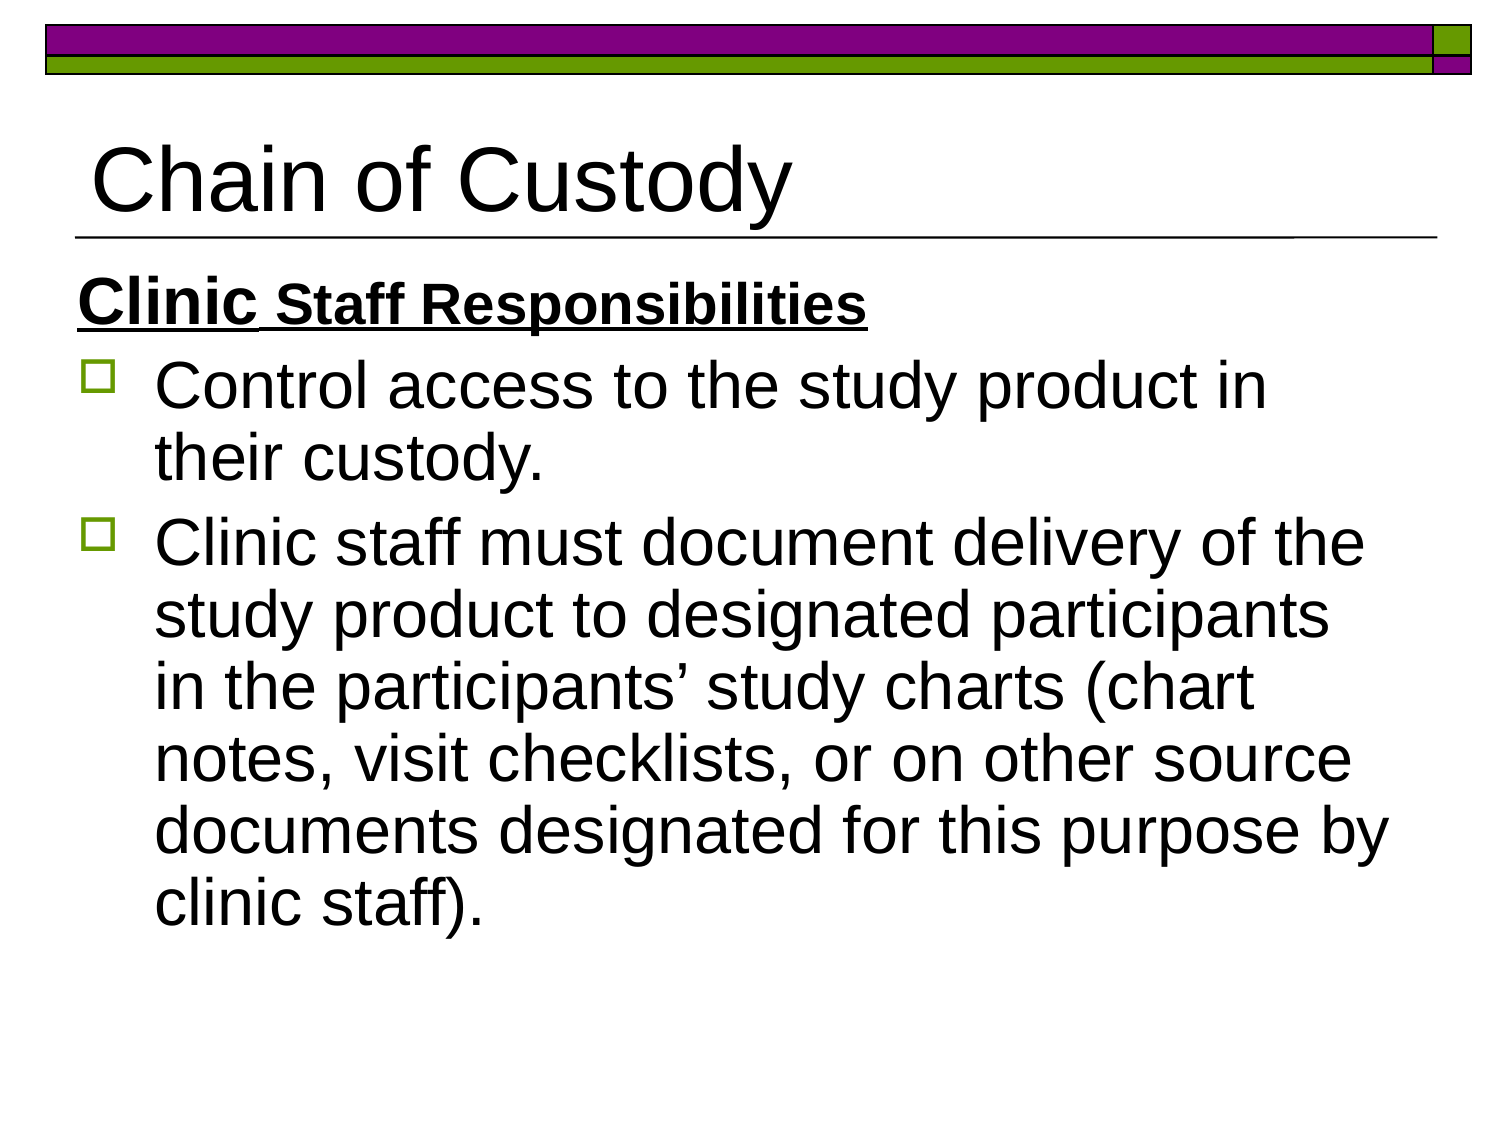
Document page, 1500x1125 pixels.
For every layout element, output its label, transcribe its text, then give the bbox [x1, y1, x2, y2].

list Clinic Staff Responsibilities Control access to the study product in their custody. Clinic staff must document delivery of the study product to designated participants in the participants’ study charts (chart notes, visit checklists, or on other source documents designated for this purpose by clinic staff). [62, 249, 1413, 956]
title Chain of Custody [74, 87, 1426, 238]
